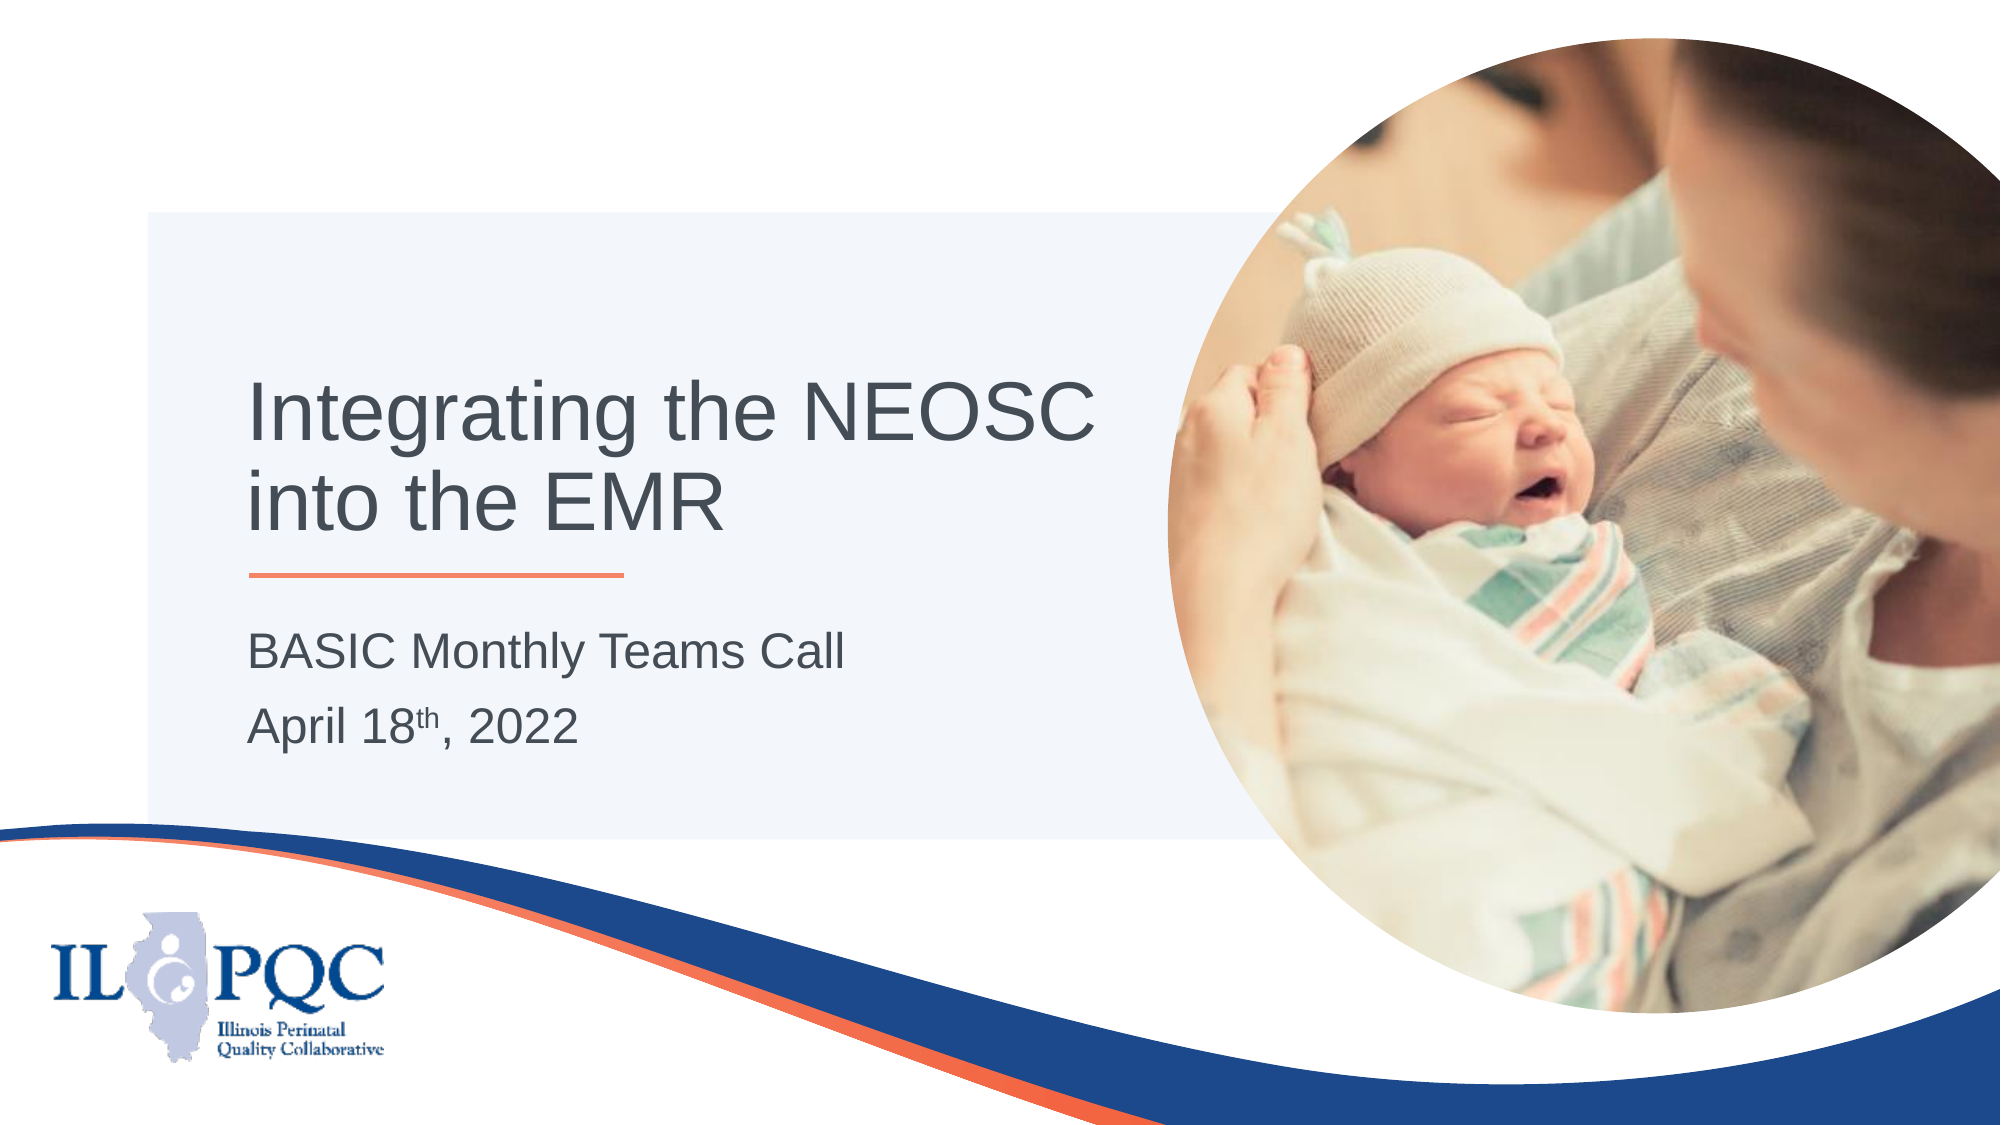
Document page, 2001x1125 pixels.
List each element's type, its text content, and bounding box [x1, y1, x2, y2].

picture [1167, 38, 2000, 1014]
subtitle BASIC Monthly Teams Call April 18th, 2022 [231, 617, 1084, 780]
title Integrating the NEOSC into the EMR [231, 256, 1155, 556]
picture [51, 912, 384, 1063]
